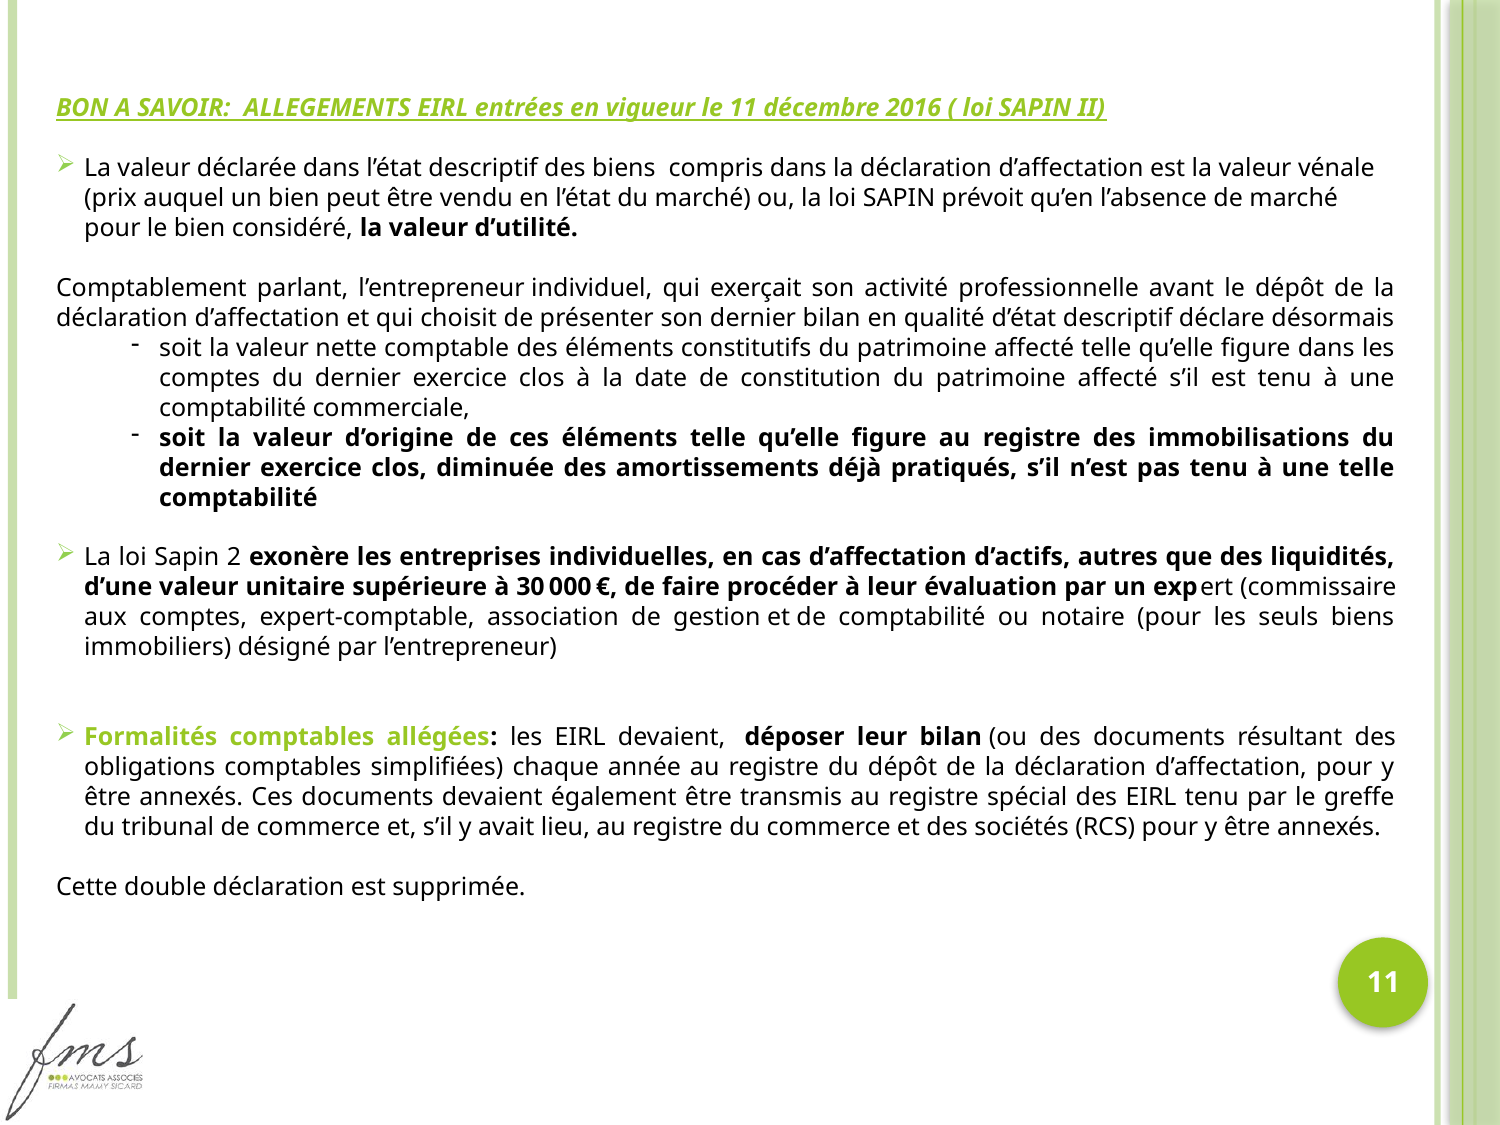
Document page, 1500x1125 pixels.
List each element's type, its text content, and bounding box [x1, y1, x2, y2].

slide_number 11 [1333, 940, 1434, 1027]
text_box BON A SAVOIR: ALLEGEMENTS EIRL entrées en vigueur le 11 décembre 2016 ( loi SAPIN II) La valeur déclarée dans l’état descriptif des biens compris dans la déclaration d’affectation est la valeur vénale (prix auquel un bien peut être vendu en l’état du marché) ou, la loi SAPIN prévoit qu’en l’absence de marché pour le bien considéré, la valeur d’utilité. Comptablement parlant, l’entrepreneur individuel, qui exerçait son activité professionnelle avant le dépôt de la déclaration d’affectation et qui choisit de présenter son dernier bilan en qualité d’état descriptif déclare désormais soit la valeur nette comptable des éléments constitutifs du patrimoine affecté telle qu’elle figure dans les comptes du dernier exercice clos à la date de constitution du patrimoine affecté s’il est tenu à une comptabilité commerciale, soit la valeur d’origine de ces éléments telle qu’elle figure au registre des immobilisations du dernier exercice clos, diminuée des amortissements déjà pratiqués, s’il n’est pas tenu à une telle comptabilité La loi Sapin 2 exonère les entreprises individuelles, en cas d’affectation d’actifs, autres que des liquidités, d’une valeur unitaire supérieure à 30 000 €, de faire procéder à leur évaluation par un expert (commissaire aux comptes, expert-comptable, association de gestion et de comptabilité ou notaire (pour les seuls biens immobiliers) désigné par l’entrepreneur) Formalités comptables allégées: les EIRL devaient, déposer leur bilan (ou des documents résultant des obligations comptables simplifiées) chaque année au registre du dépôt de la déclaration d’affectation, pour y être annexés. Ces documents devaient également être transmis au registre spécial des EIRL tenu par le greffe du tribunal de commerce et, s’il y avait lieu, au registre du commerce et des sociétés (RCS) pour y être annexés. Cette double déclaration est supprimée. [41, 54, 1412, 908]
picture [0, 998, 148, 1125]
